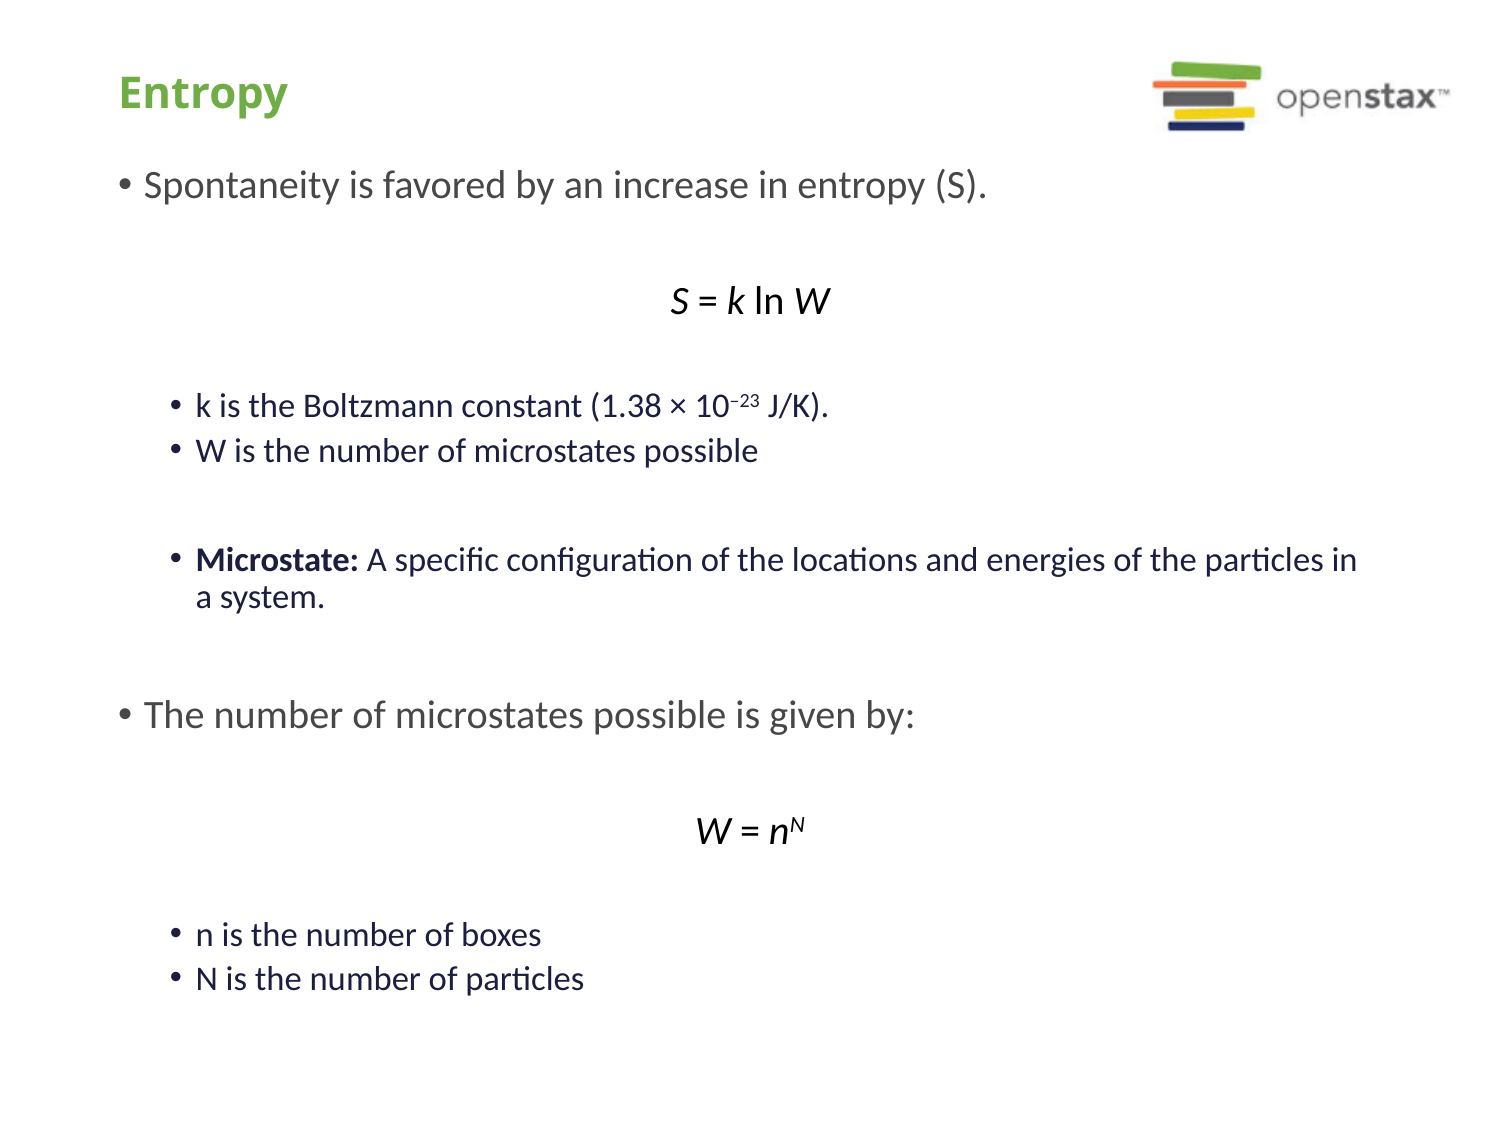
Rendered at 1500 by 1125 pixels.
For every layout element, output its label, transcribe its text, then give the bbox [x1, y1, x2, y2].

title Entropy [103, 59, 1397, 130]
list Spontaneity is favored by an increase in entropy (S). S = k ln W k is the Boltzmann constant (1.38 × 10–23 J/K). W is the number of microstates possible Microstate: A specific configuration of the locations and energies of the particles in a system. The number of microstates possible is given by: W = nN n is the number of boxes N is the number of particles [103, 156, 1397, 1010]
picture [1151, 59, 1452, 134]
